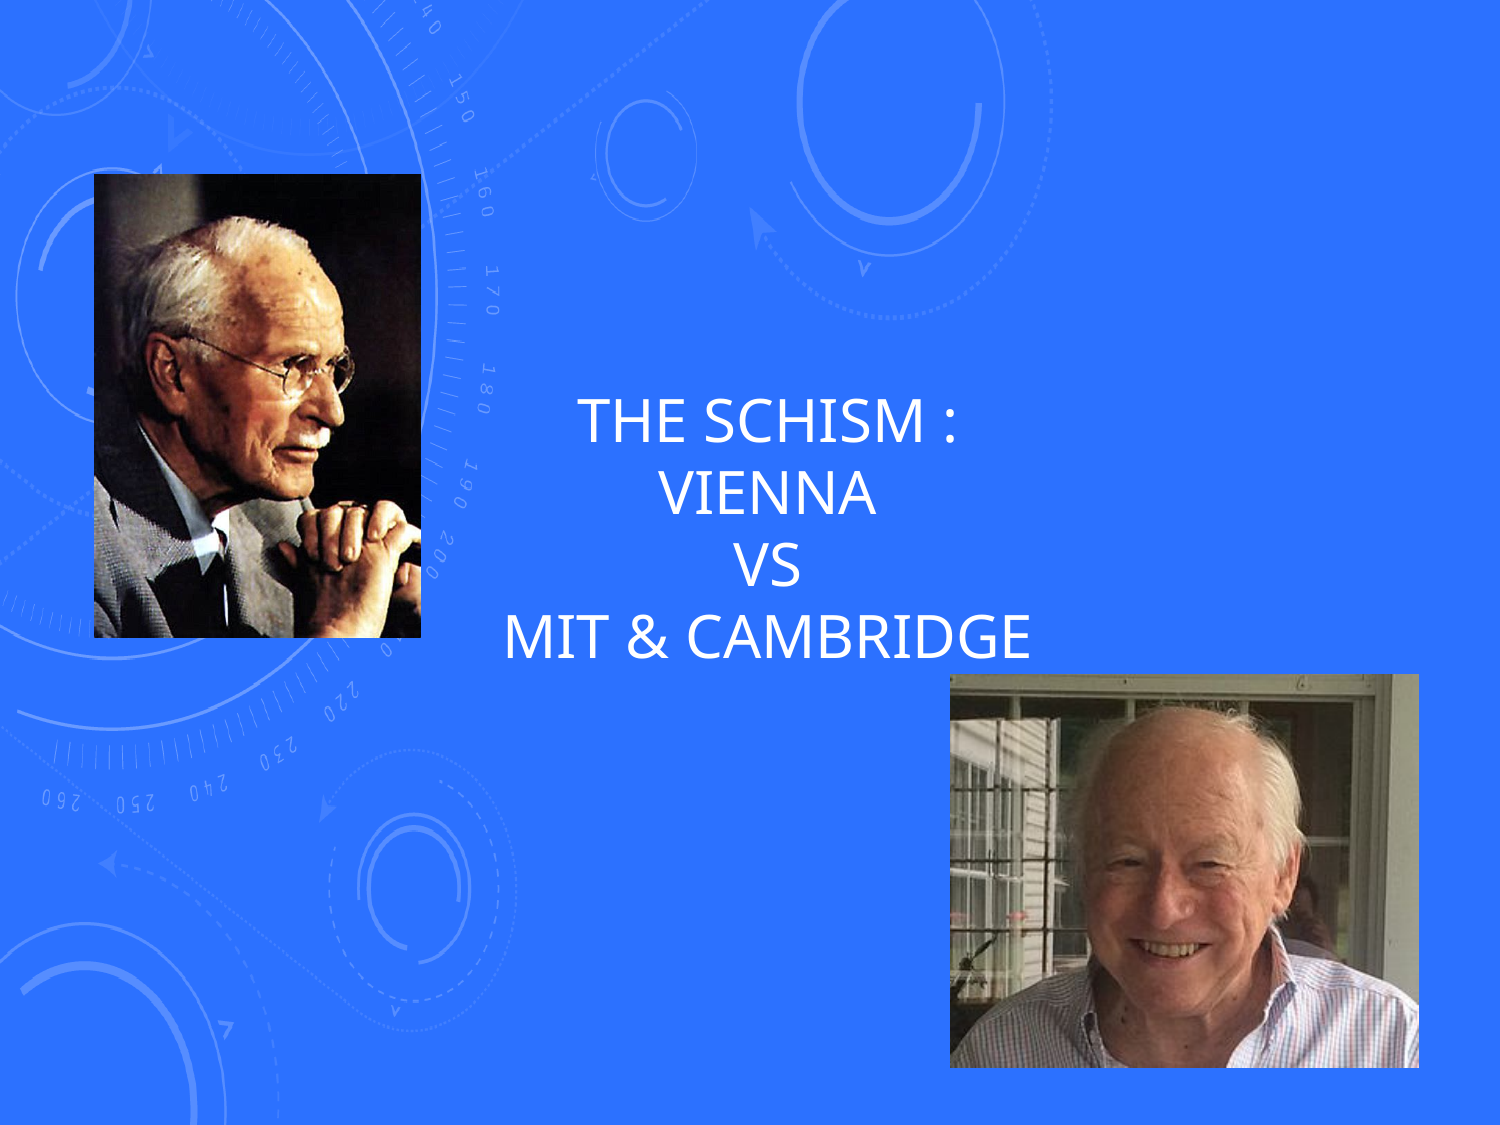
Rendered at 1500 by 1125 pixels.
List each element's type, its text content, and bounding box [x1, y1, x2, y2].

title The schism : VIENNA vs MIT & CAMBRIDGE [275, 375, 1261, 750]
picture [0, 0, 1500, 1125]
